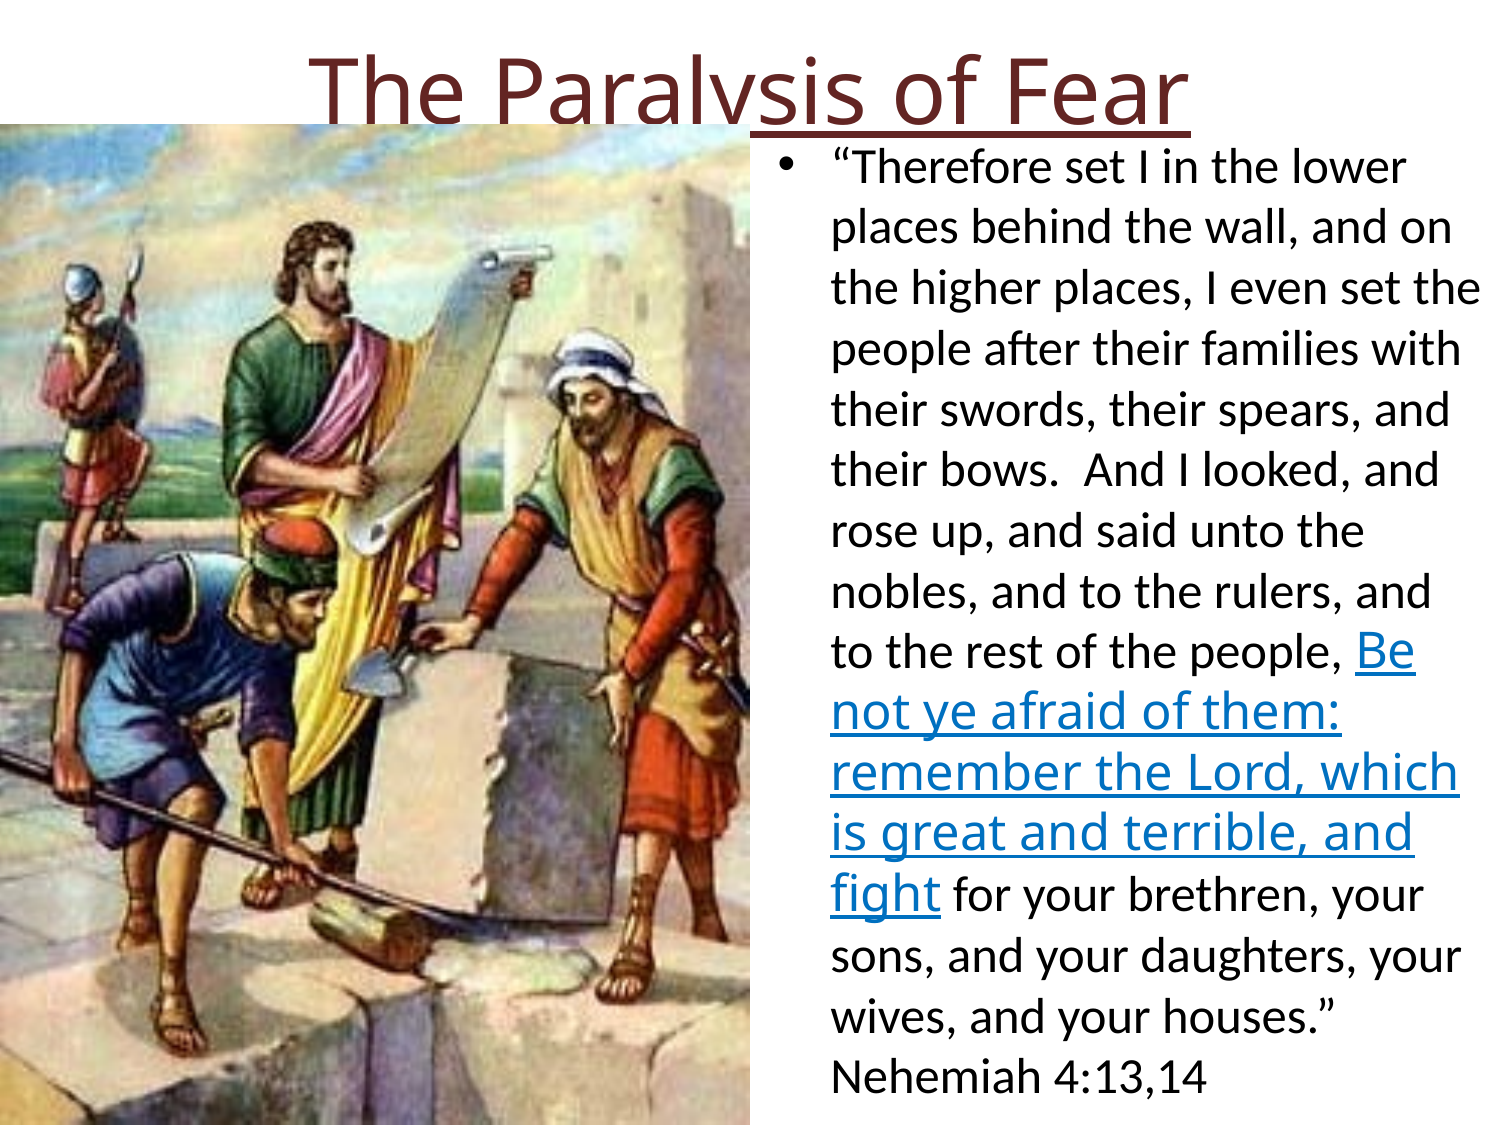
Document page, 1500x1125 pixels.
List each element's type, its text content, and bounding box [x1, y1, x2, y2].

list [0, 124, 751, 1125]
list “Therefore set I in the lower places behind the wall, and on the higher places, I even set the people after their families with their swords, their spears, and their bows. And I looked, and rose up, and said unto the nobles, and to the rulers, and to the rest of the people, Be not ye afraid of them: remember the Lord, which is great and terrible, and fight for your brethren, your sons, and your daughters, your wives, and your houses.” Nehemiah 4:13,14 [762, 125, 1500, 1125]
title The Paralysis of Fear [75, 0, 1425, 175]
